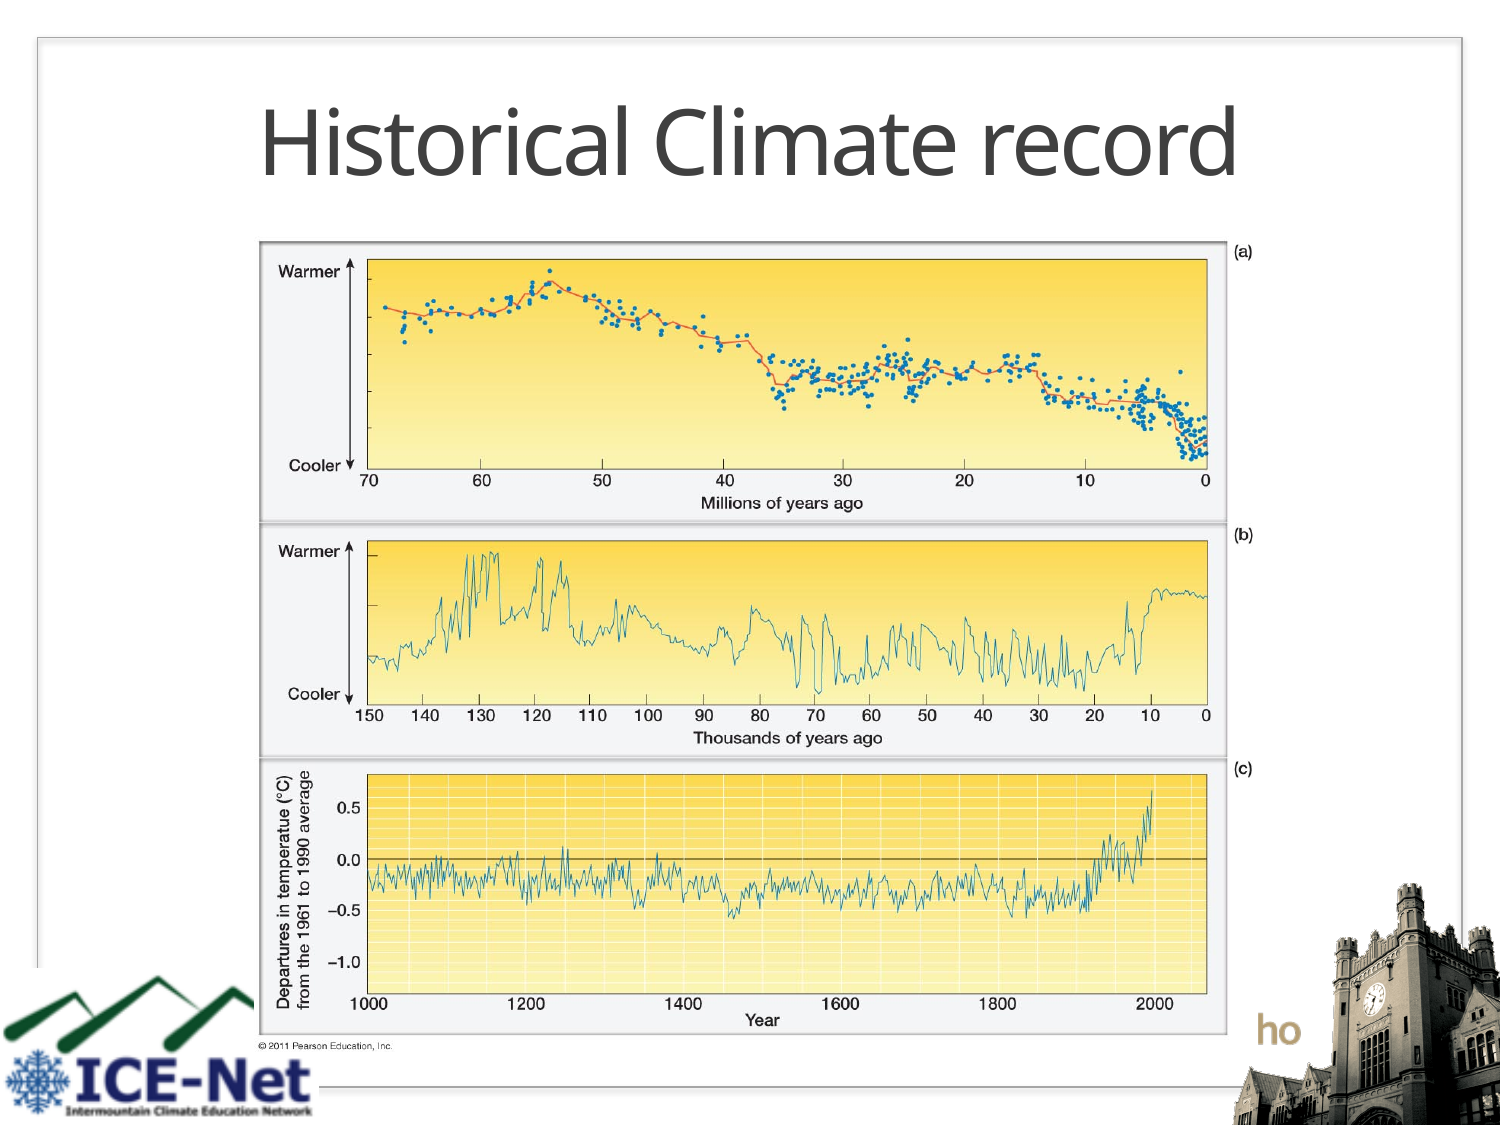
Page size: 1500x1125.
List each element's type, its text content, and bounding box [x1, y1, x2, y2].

title Historical Climate record [75, 45, 1425, 233]
picture [0, 236, 1500, 1125]
